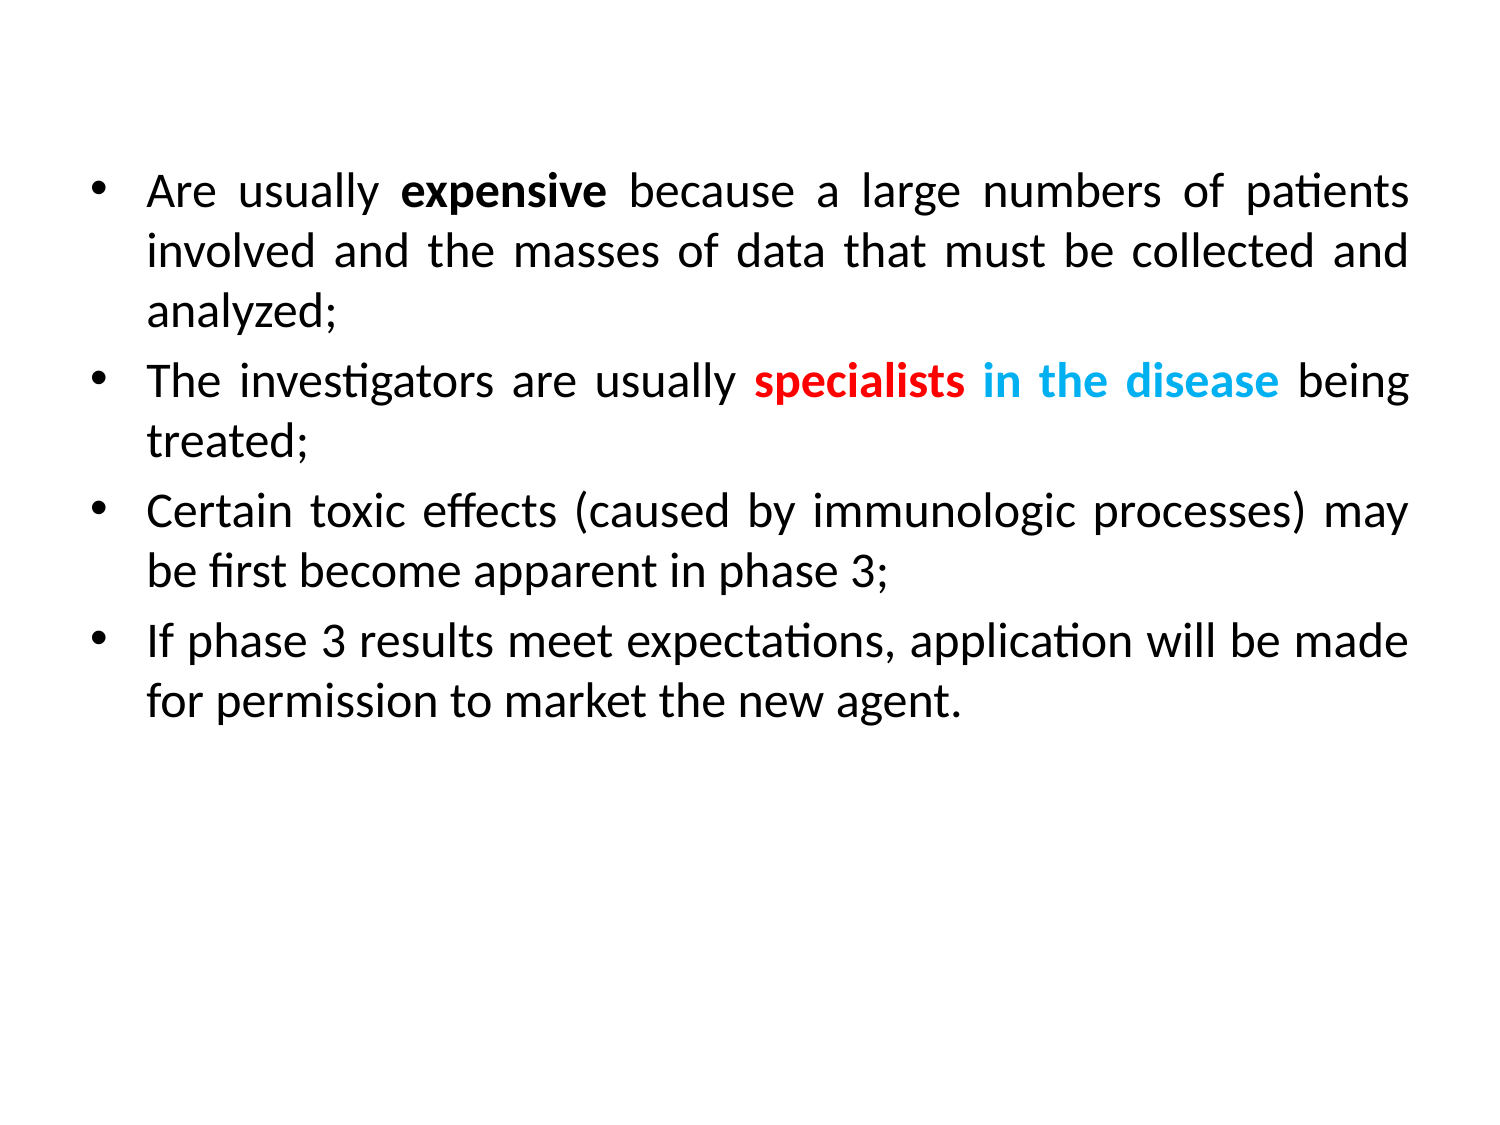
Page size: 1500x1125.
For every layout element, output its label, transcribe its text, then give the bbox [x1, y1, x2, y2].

list Are usually expensive because a large numbers of patients involved and the masses of data that must be collected and analyzed; The investigators are usually specialists in the disease being treated; Certain toxic effects (caused by immunologic processes) may be first become apparent in phase 3; If phase 3 results meet expectations, application will be made for permission to market the new agent. [75, 149, 1425, 1005]
